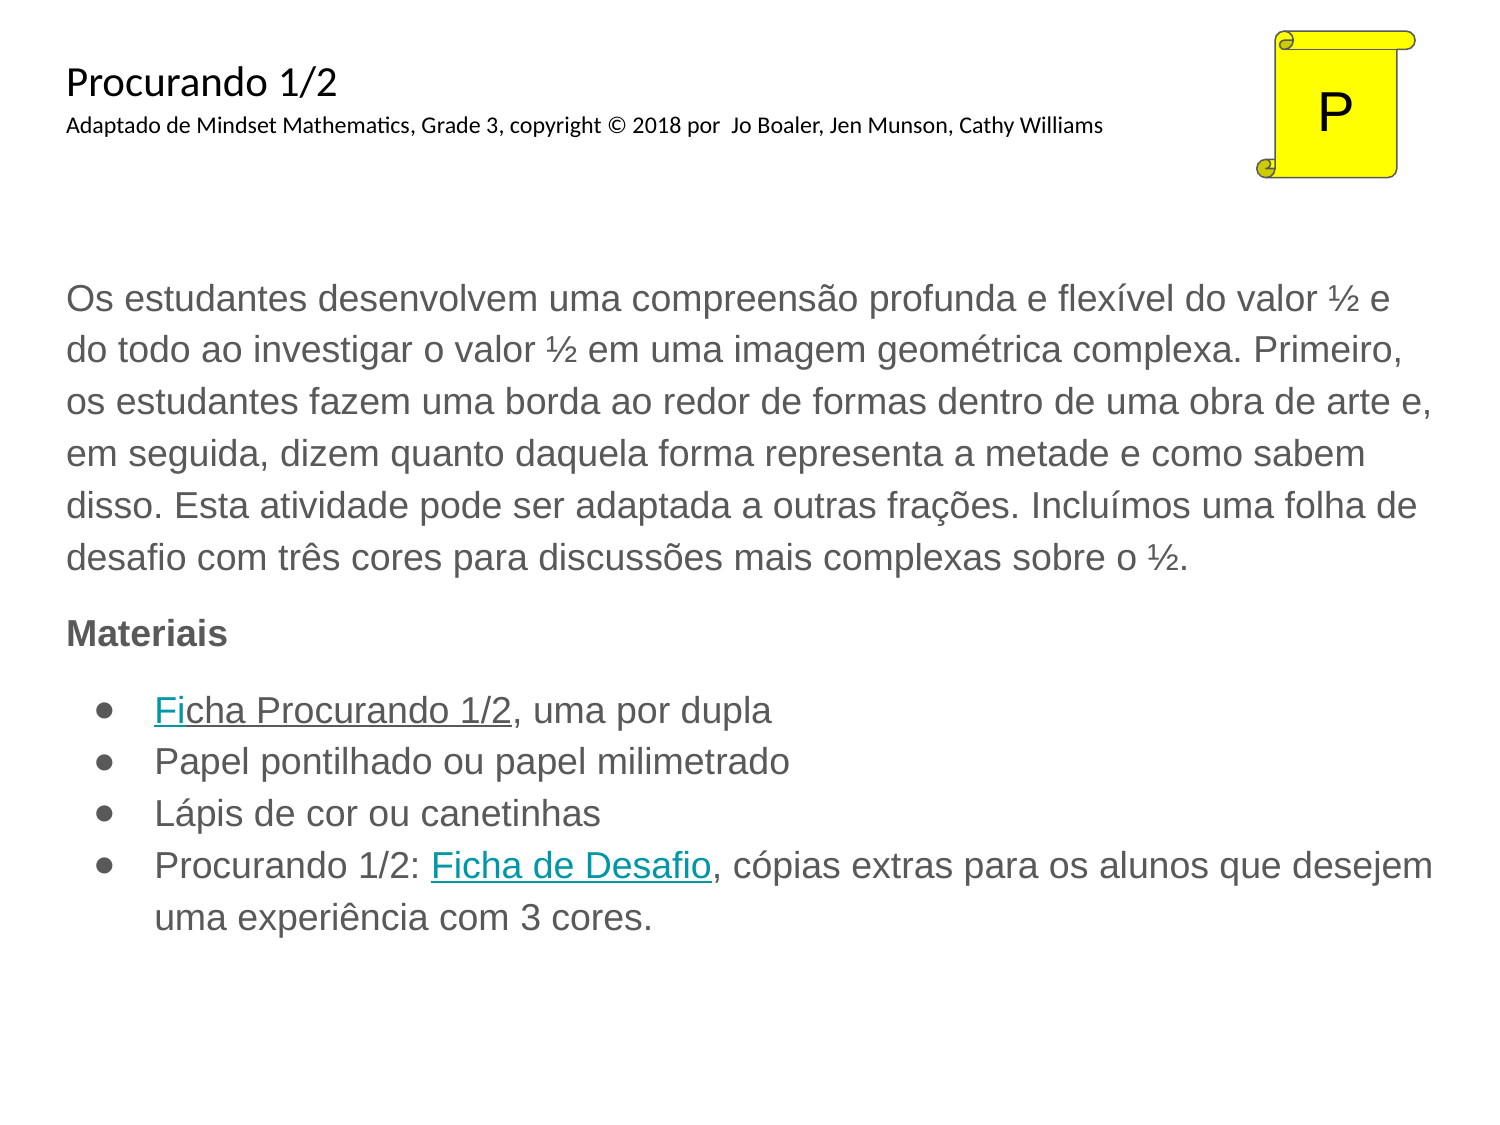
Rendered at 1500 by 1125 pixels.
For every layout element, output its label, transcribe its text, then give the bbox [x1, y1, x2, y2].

text_box Procurando 1/2 Adaptado de Mindset Mathematics, Grade 3, copyright © 2018 por Jo Boaler, Jen Munson, Cathy Williams [51, 31, 1248, 157]
list Os estudantes desenvolvem uma compreensão profunda e flexível do valor ½ e do todo ao investigar o valor ½ em uma imagem geométrica complexa. Primeiro, os estudantes fazem uma borda ao redor de formas dentro de uma obra de arte e, em seguida, dizem quanto daquela forma representa a metade e como sabem disso. Esta atividade pode ser adaptada a outras frações. Incluímos uma folha de desafio com três cores para discussões mais complexas sobre o ½. Materiais Ficha Procurando 1/2, uma por dupla Papel pontilhado ou papel milimetrado Lápis de cor ou canetinhas Procurando 1/2: Ficha de Desafio, cópias extras para os alunos que desejem uma experiência com 3 cores. [51, 252, 1449, 1000]
text_box P [1256, 31, 1416, 178]
